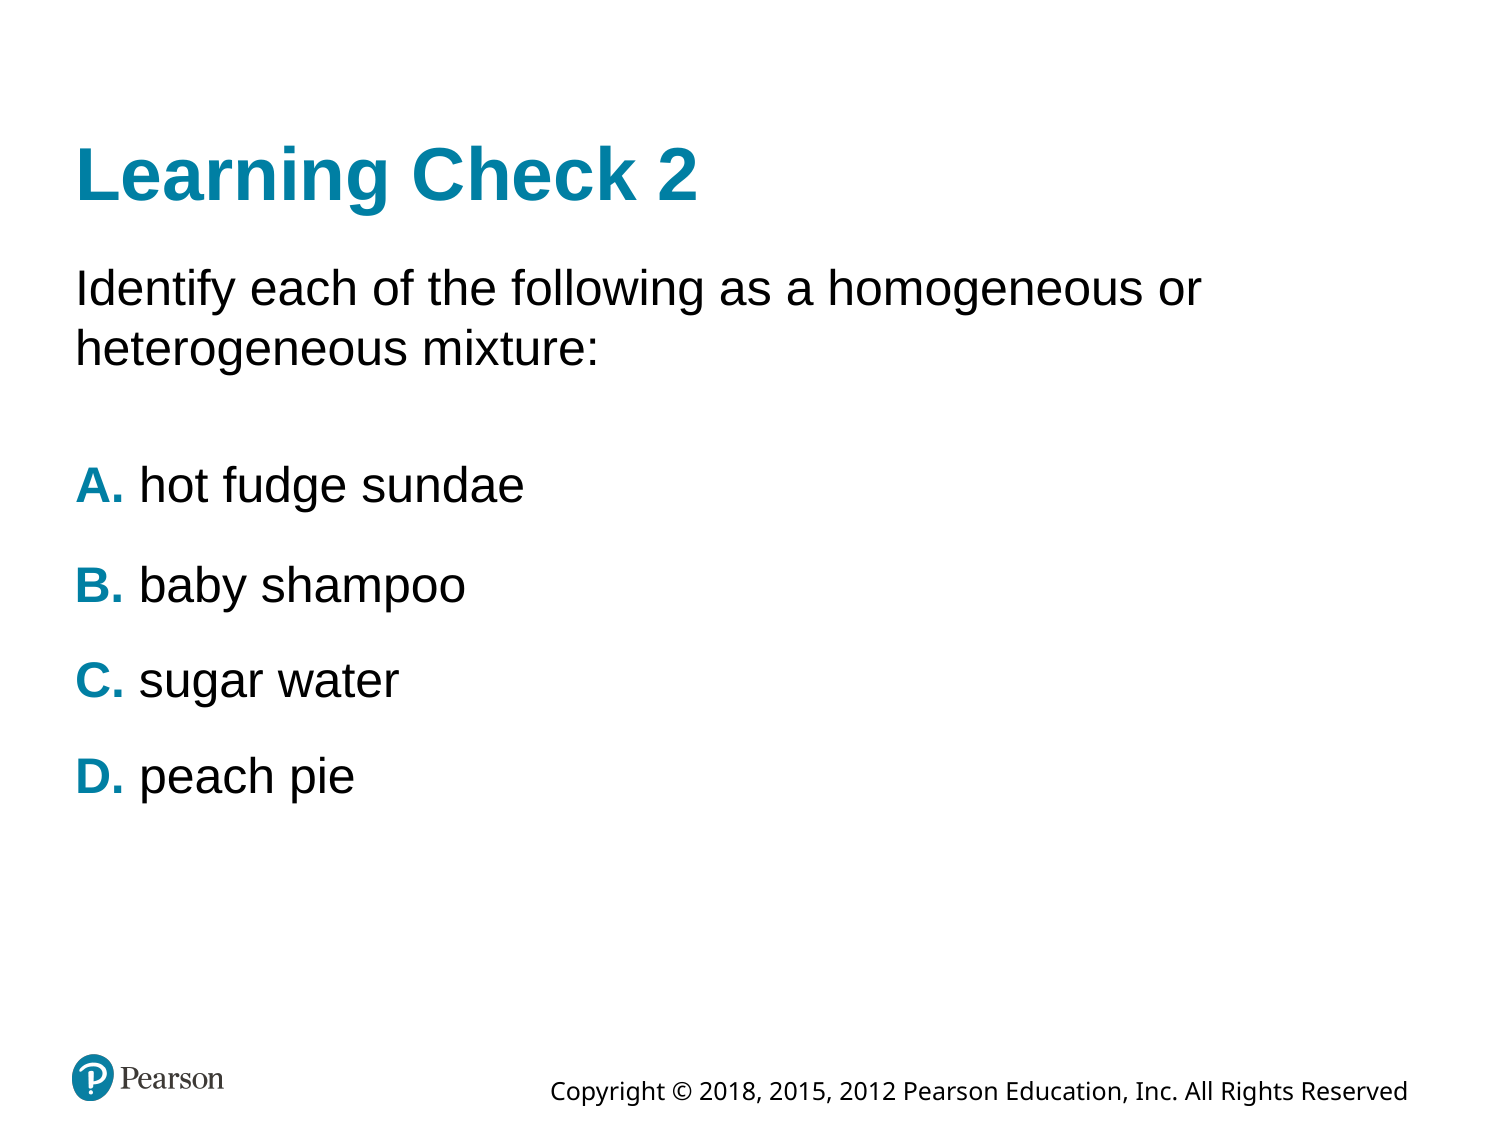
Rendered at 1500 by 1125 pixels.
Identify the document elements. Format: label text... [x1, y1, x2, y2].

picture [80, 1063, 106, 1088]
list C. sugar water [75, 647, 421, 724]
picture [72, 1087, 83, 1101]
picture [72, 1054, 88, 1070]
title Learning Check 2 [75, 35, 1425, 216]
list D. peach pie [75, 743, 592, 821]
list A. hot fudge sundae [75, 452, 750, 525]
list B. baby shampoo [74, 552, 828, 629]
list Identify each of the following as a homogeneous or heterogeneous mixture: [75, 255, 1426, 390]
picture [98, 1054, 224, 1101]
